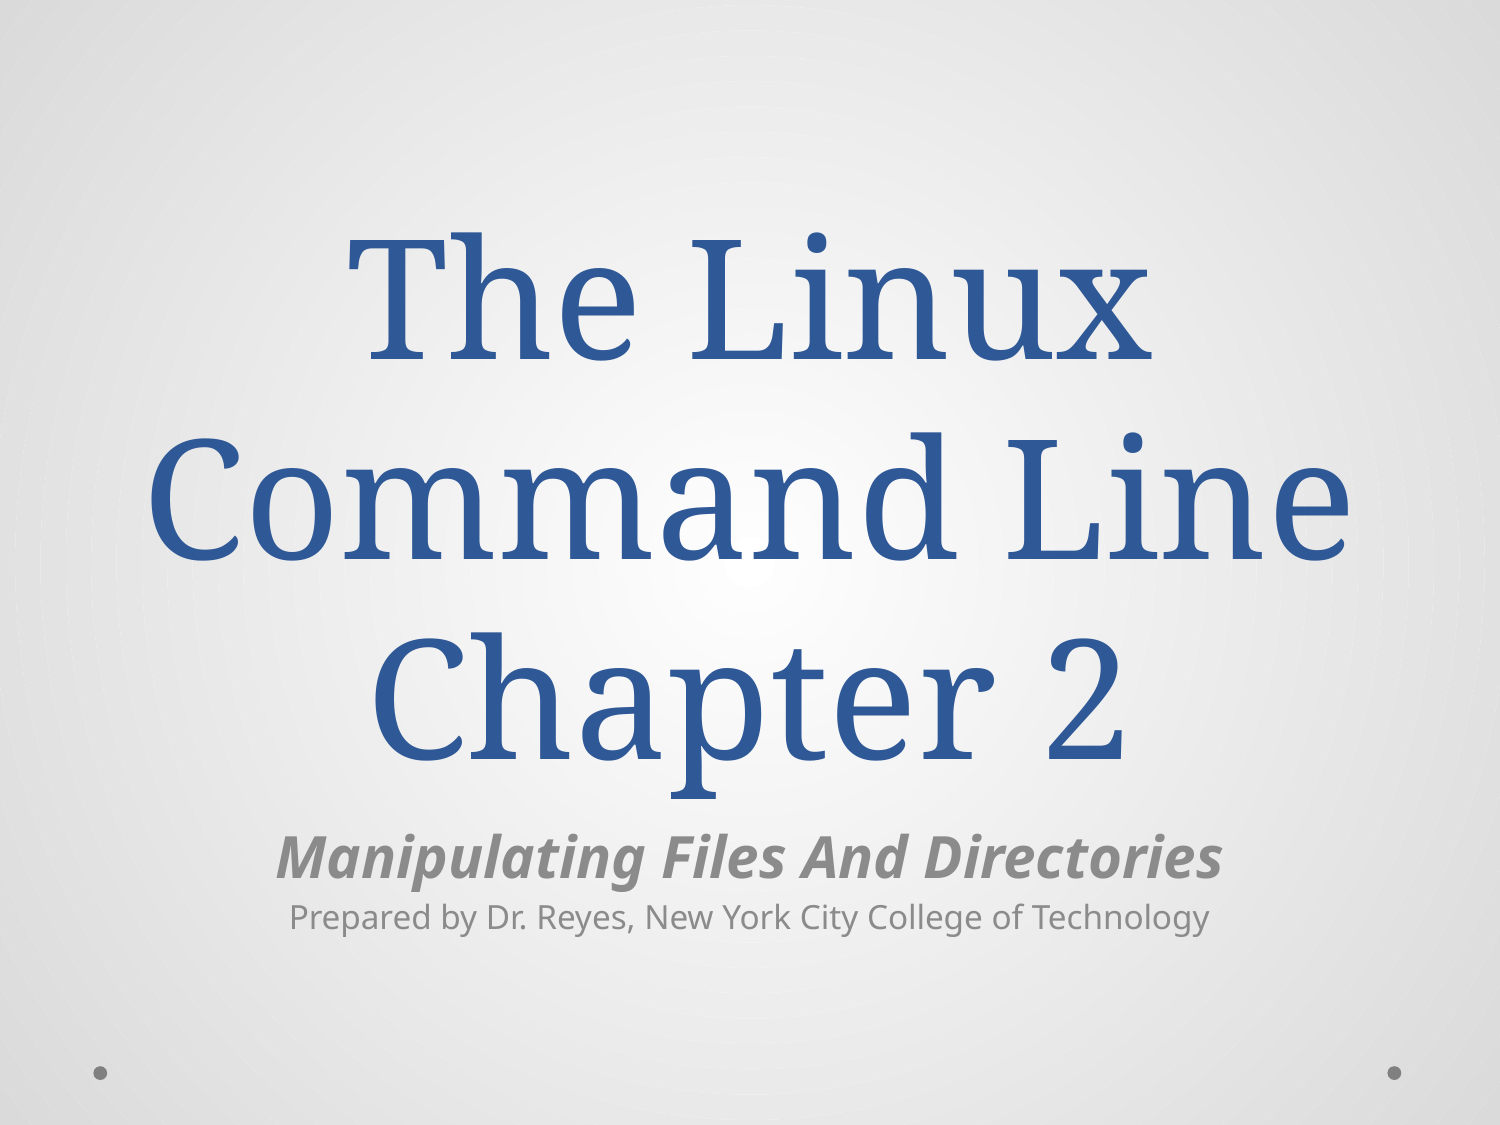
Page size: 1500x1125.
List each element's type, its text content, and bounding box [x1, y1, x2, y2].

title The Linux Command Line Chapter 2 [112, 99, 1388, 800]
subtitle Manipulating Files And Directories Prepared by Dr. Reyes, New York City College of Technology [225, 812, 1275, 1013]
